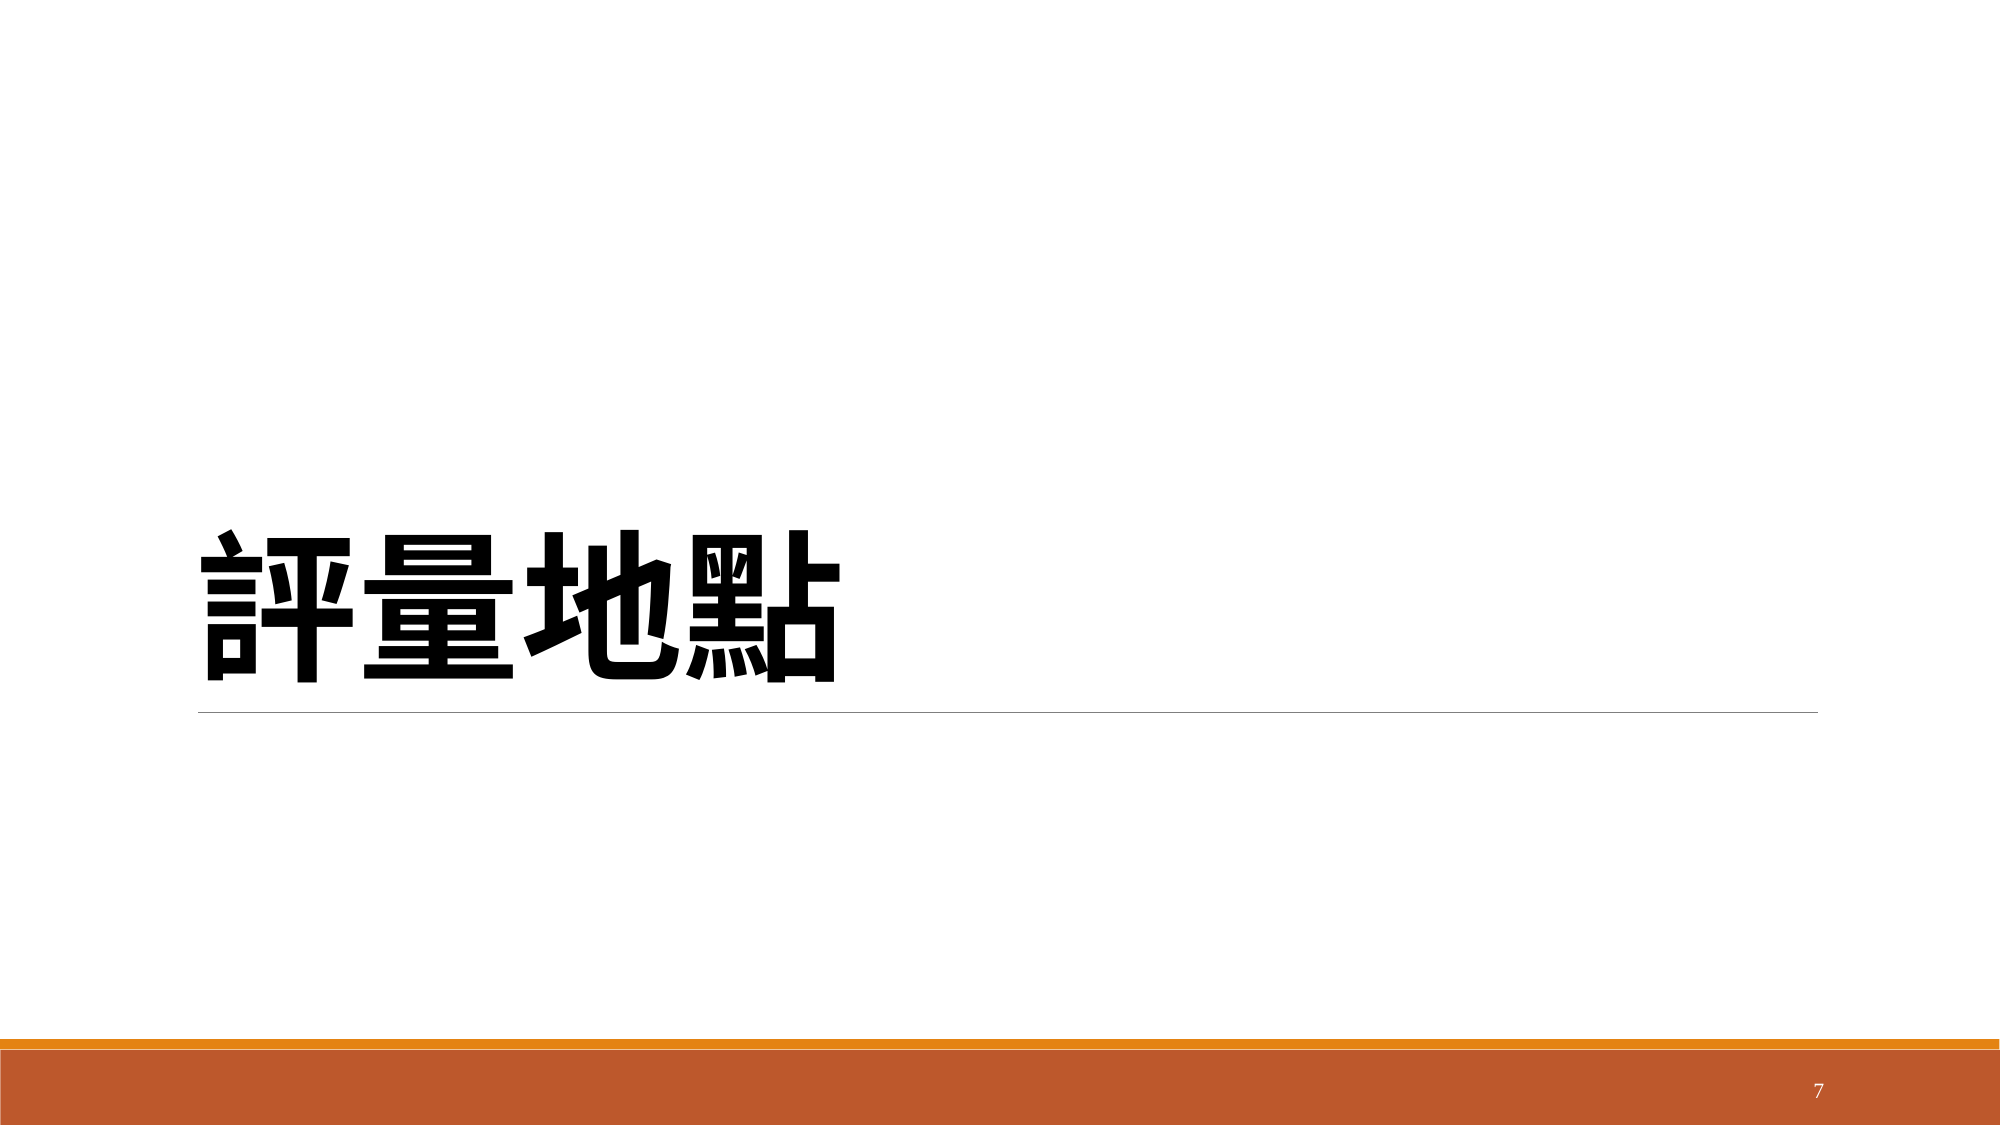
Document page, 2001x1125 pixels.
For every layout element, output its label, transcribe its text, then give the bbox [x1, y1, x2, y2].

slide_number 7 [1624, 1059, 1840, 1120]
title 評量地點 [180, 124, 1830, 710]
